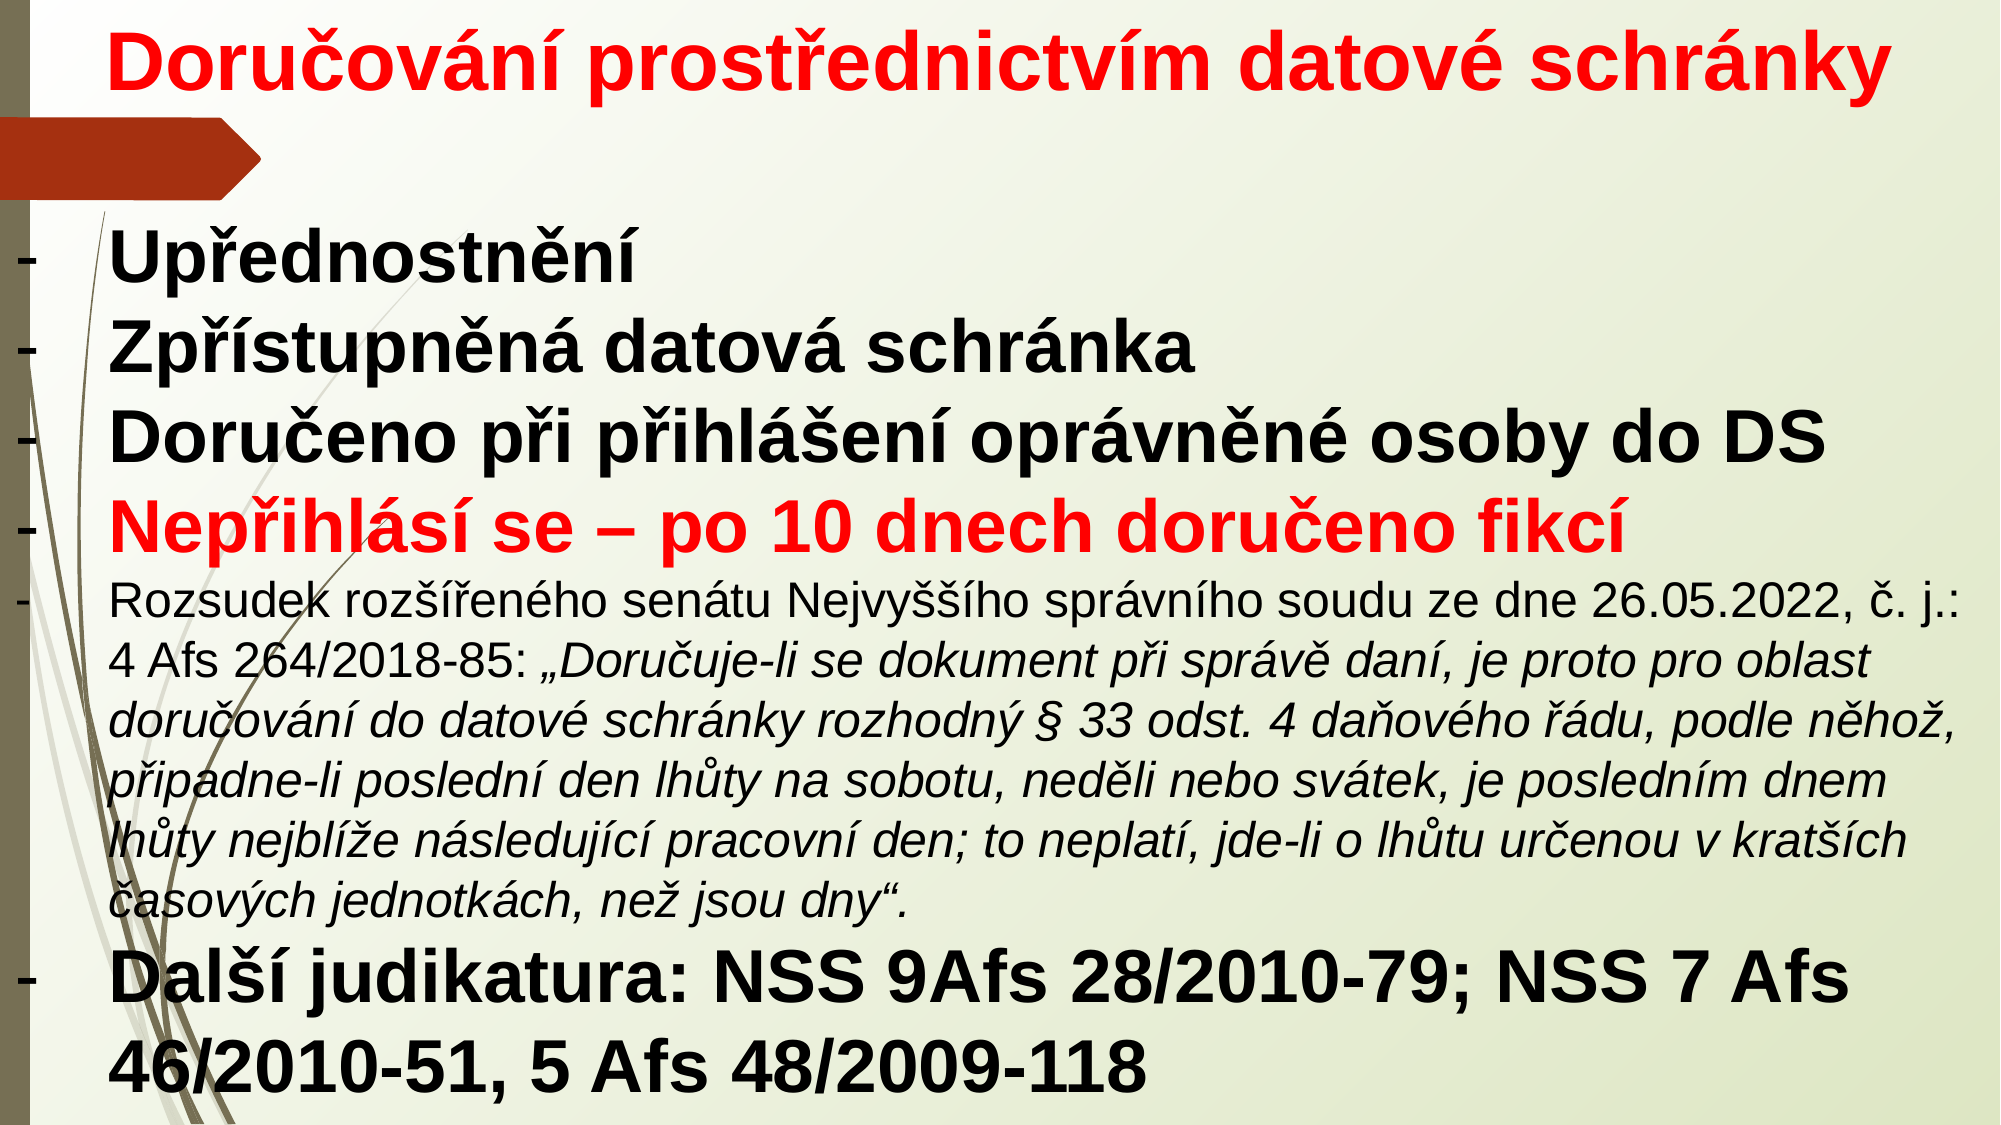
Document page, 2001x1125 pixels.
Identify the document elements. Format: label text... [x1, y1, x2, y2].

text_box Doručování prostřednictvím datové schránky Upřednostnění Zpřístupněná datová schránka Doručeno při přihlášení oprávněné osoby do DS Nepřihlásí se – po 10 dnech doručeno fikcí Rozsudek rozšířeného senátu Nejvyššího správního soudu ze dne 26.05.2022, č. j.: 4 Afs 264/2018-85: „Doručuje-li se dokument při správě daní, je proto pro oblast doručování do datové schránky rozhodný § 33 odst. 4 daňového řádu, podle něhož, připadne-li poslední den lhůty na sobotu, neděli nebo svátek, je posledním dnem lhůty nejblíže následující pracovní den; to neplatí, jde-li o lhůtu určenou v kratších časových jednotkách, než jsou dny“. Další judikatura: NSS 9Afs 28/2010-79; NSS 7 Afs 46/2010-51, 5 Afs 48/2009-118 [0, 0, 2000, 1125]
